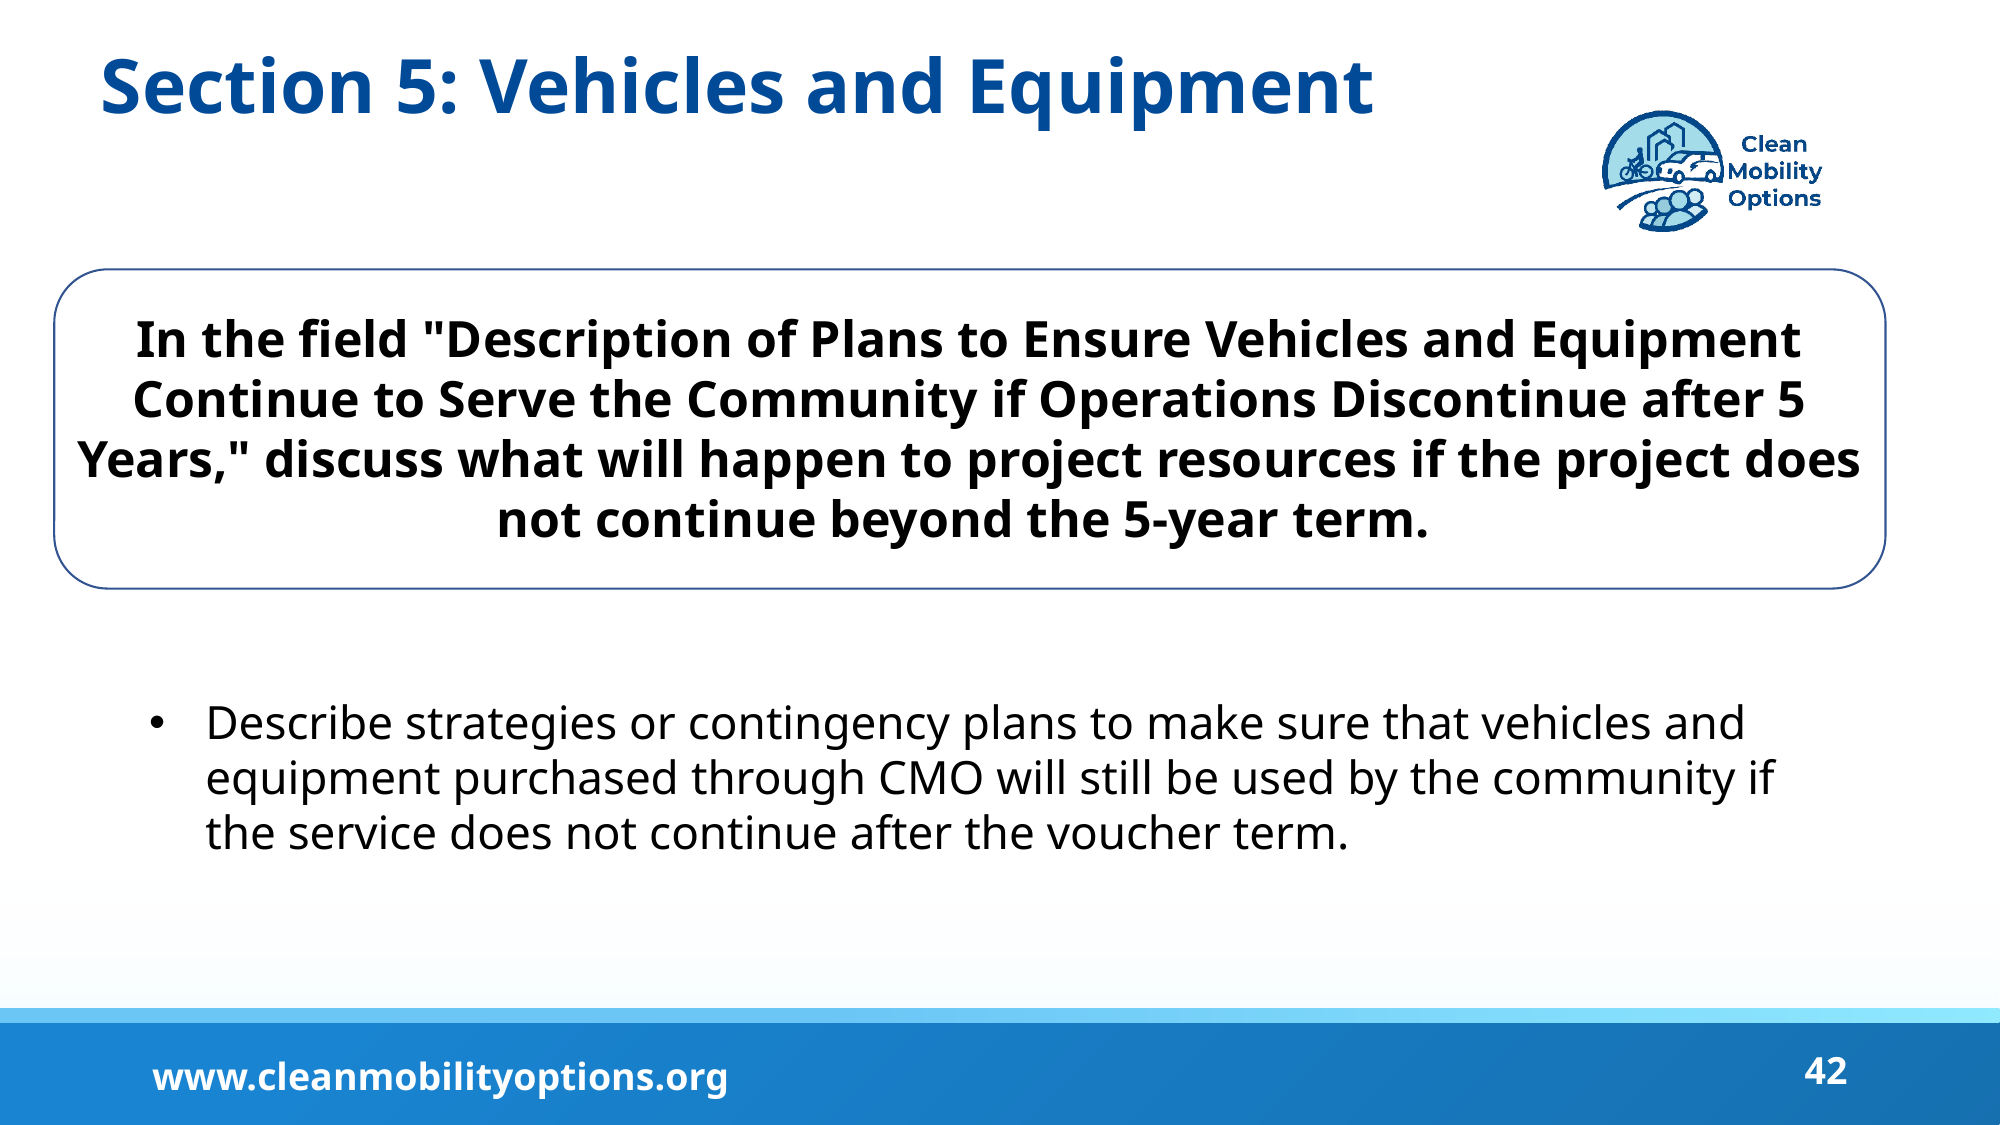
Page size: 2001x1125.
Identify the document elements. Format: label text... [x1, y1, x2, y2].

title Section 5: Vehicles and Equipment [80, 28, 1514, 237]
text_box [57, 556, 1883, 590]
text_box In the field "Description of Plans to Ensure Vehicles and Equipment Continue to Serve the Community if Operations Discontinue after 5 Years," discuss what will happen to project resources if the project does not continue beyond the 5-year term. [54, 300, 1886, 556]
picture [1575, 84, 1853, 269]
slide_number 42 [1412, 1042, 1863, 1103]
text_box [58, 268, 1882, 300]
text_box Describe strategies or contingency plans to make sure that vehicles and equipment purchased through CMO will still be used by the community if the service does not continue after the voucher term. [134, 686, 1866, 867]
